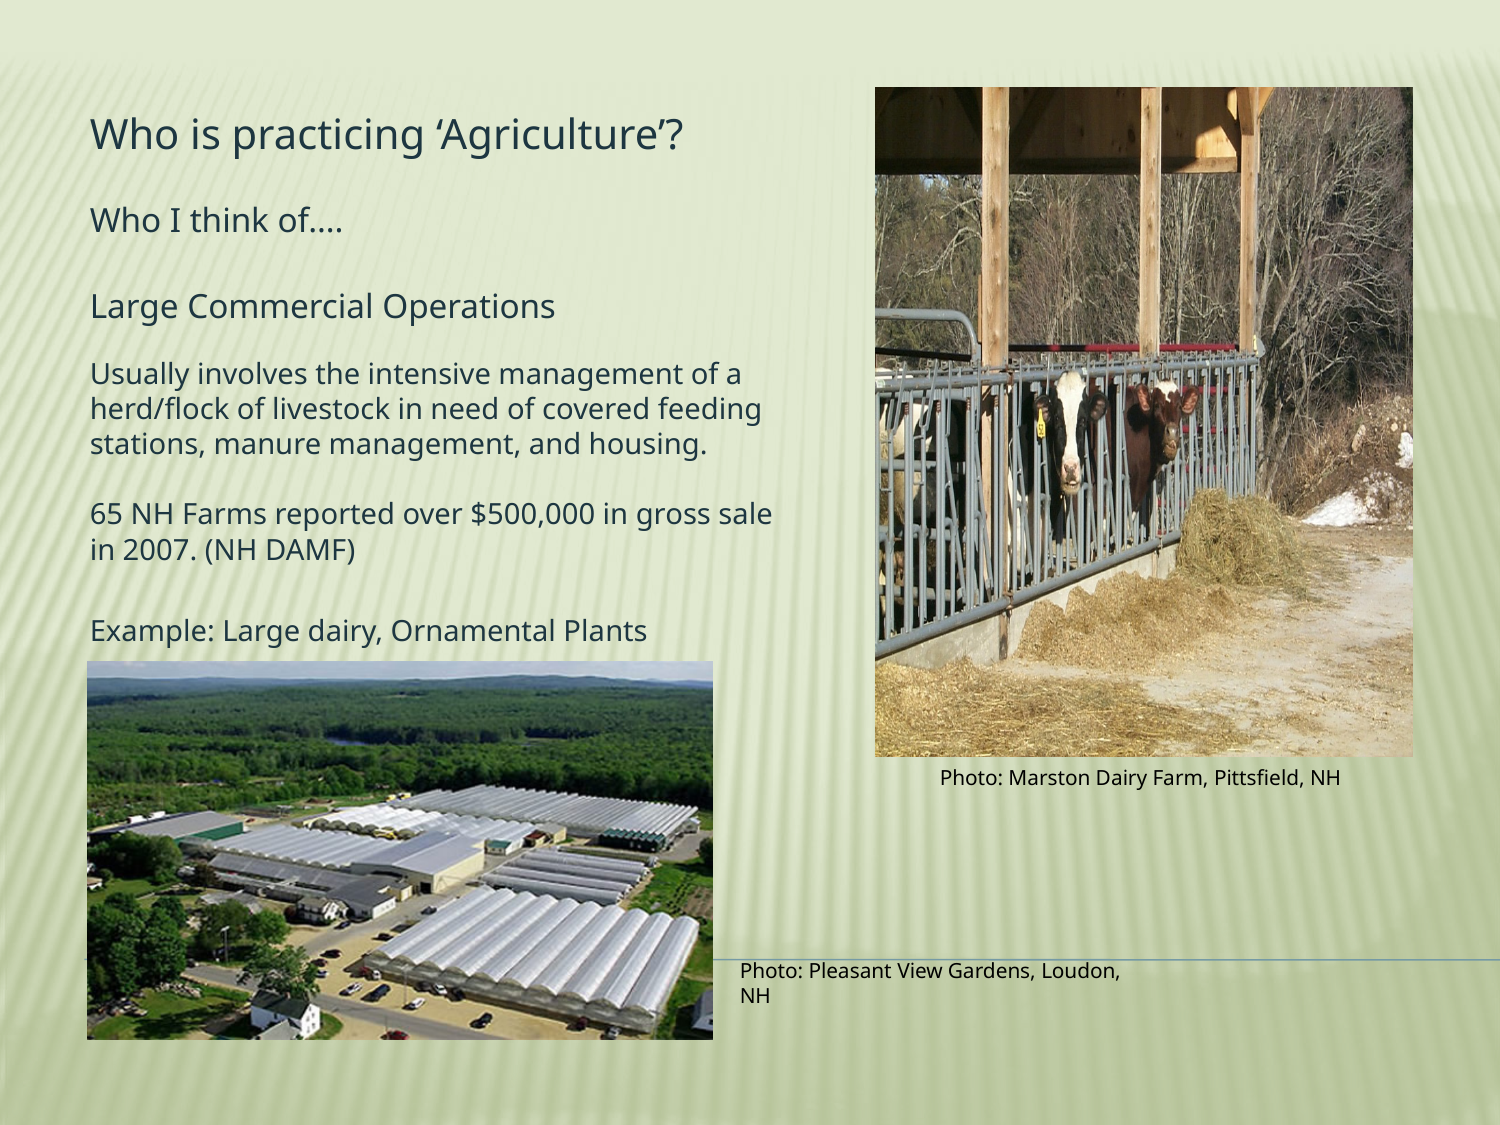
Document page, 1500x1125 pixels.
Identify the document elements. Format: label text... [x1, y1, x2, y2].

list Who is practicing ‘Agriculture’? Who I think of…. Large Commercial Operations Usually involves the intensive management of a herd/flock of livestock in need of covered feeding stations, manure management, and housing. 65 NH Farms reported over $500,000 in gross sale in 2007. (NH DAMF) Example: Large dairy, Ornamental Plants [75, 99, 813, 888]
text_box Photo: Marston Dairy Farm, Pittsfield, NH [924, 774, 1413, 797]
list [87, 661, 713, 1041]
text_box Photo: Pleasant View Gardens, Loudon, NH [725, 949, 1144, 1015]
picture [874, 87, 1413, 758]
